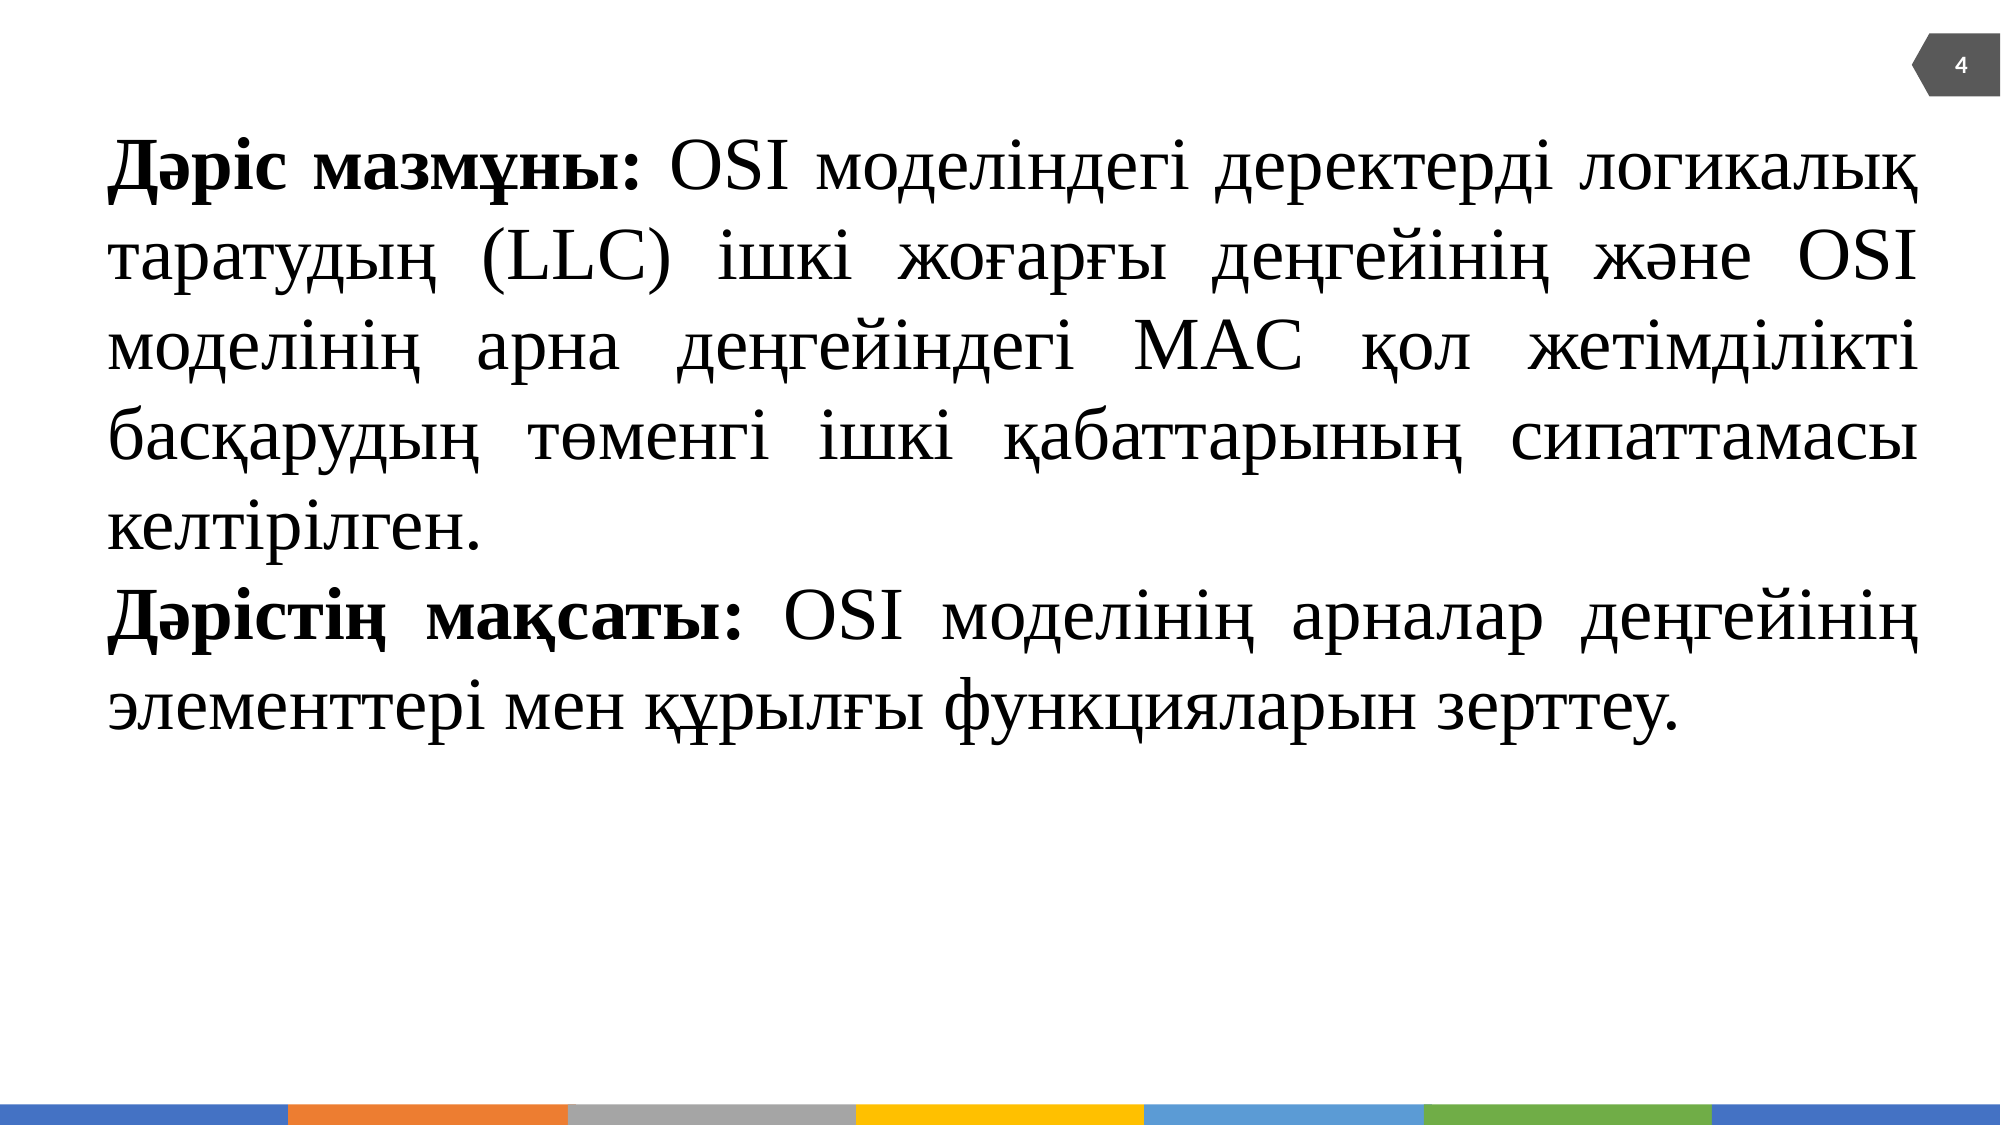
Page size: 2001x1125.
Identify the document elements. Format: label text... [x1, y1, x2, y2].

text_box Дәріс мазмұны: OSI моделіндегі деректерді логикалық таратудың (LLC) ішкі жоғарғы деңгейінің және OSI моделінің арна деңгейіндегі MAC қол жетімділікті басқарудың төменгі ішкі қабаттарының сипаттамасы келтірілген. Дәрістің мақсаты: OSI моделінің арналар деңгейінің элементтері мен құрылғы функцияларын зерттеу. [107, 114, 1920, 745]
slide_number 4 [1919, 33, 2000, 94]
